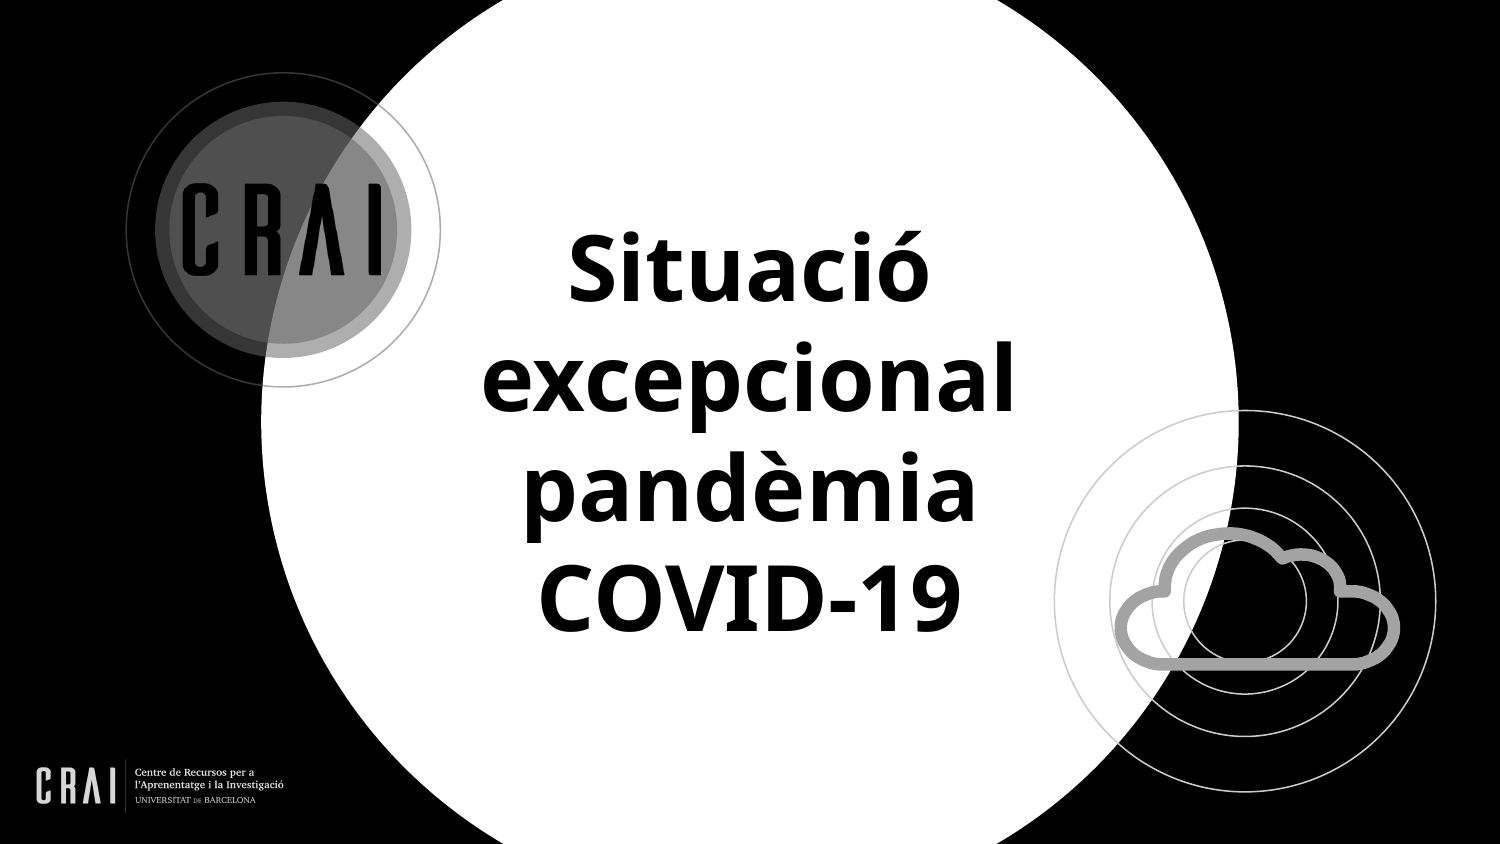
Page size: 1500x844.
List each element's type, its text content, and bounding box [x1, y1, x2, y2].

title Situació excepcional pandèmia COVID-19 [334, 507, 1166, 665]
picture [166, 114, 404, 345]
picture [30, 739, 303, 832]
